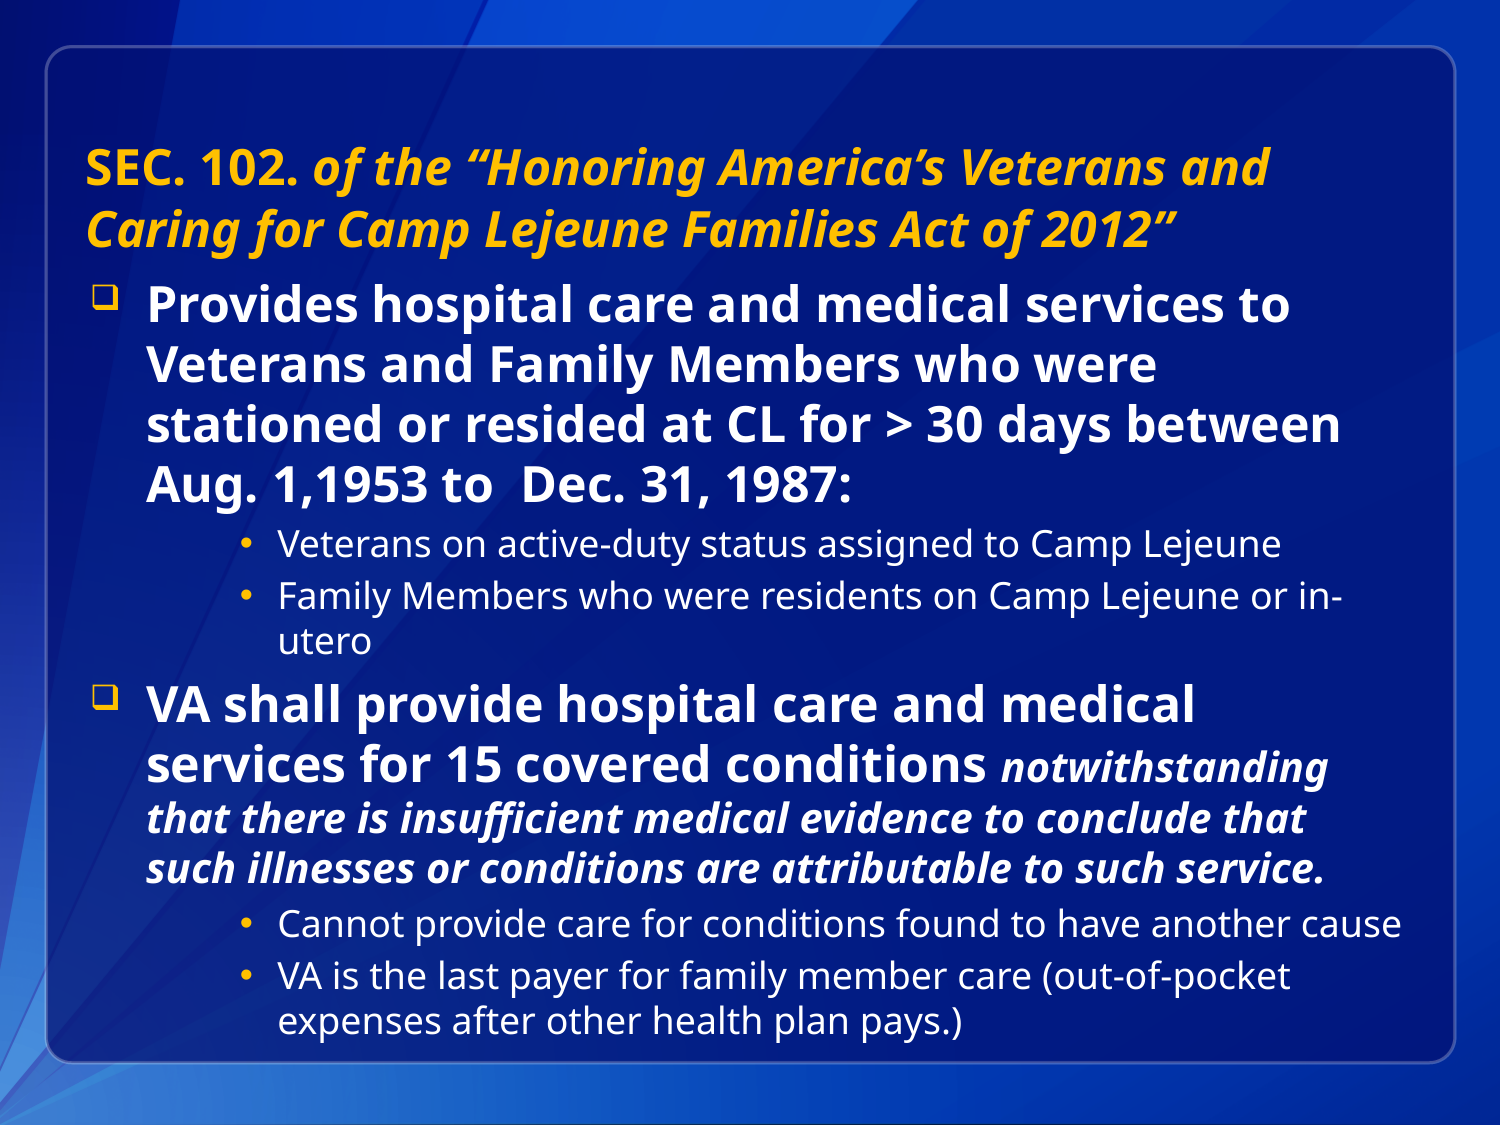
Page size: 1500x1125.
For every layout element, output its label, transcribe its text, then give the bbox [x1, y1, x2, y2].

title SEC. 102. of the “Honoring America’s Veterans and Caring for Camp Lejeune Families Act of 2012” [70, 77, 1421, 265]
list Provides hospital care and medical services to Veterans and Family Members who were stationed or resided at CL for > 30 days between Aug. 1,1953 to Dec. 31, 1987: Veterans on active-duty status assigned to Camp Lejeune Family Members who were residents on Camp Lejeune or in-utero VA shall provide hospital care and medical services for 15 covered conditions notwithstanding that there is insufficient medical evidence to conclude that such illnesses or conditions are attributable to such service. Cannot provide care for conditions found to have another cause VA is the last payer for family member care (out-of-pocket expenses after other health plan pays.) [75, 264, 1421, 1013]
picture [0, 0, 1500, 1125]
